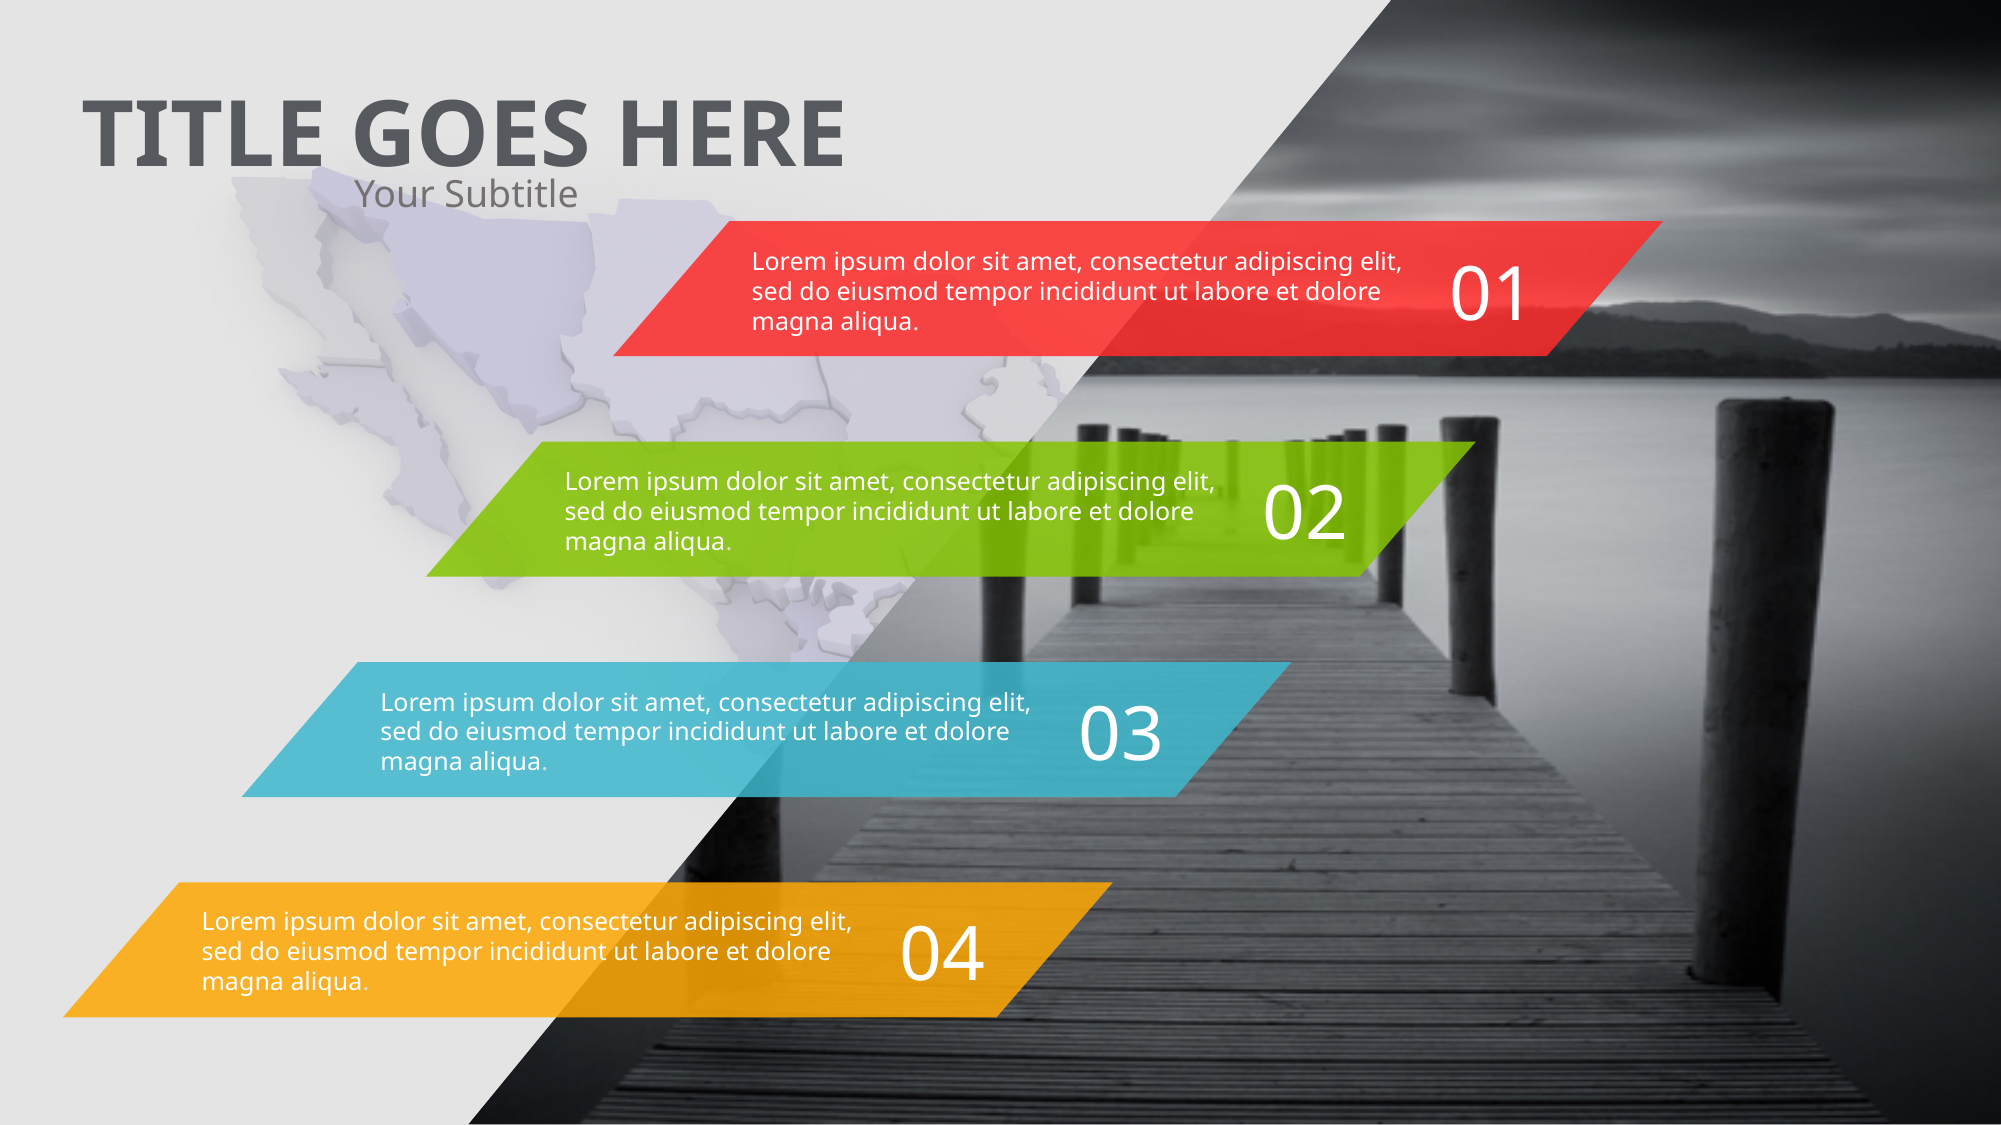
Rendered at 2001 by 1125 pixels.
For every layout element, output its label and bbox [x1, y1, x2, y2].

text_box [173, 896, 1003, 1003]
text_box [239, 660, 1294, 799]
text_box [60, 881, 1116, 1019]
text_box [351, 685, 1182, 776]
text_box [723, 236, 1553, 343]
text_box [610, 220, 1666, 358]
text_box [13, 66, 918, 224]
text_box [423, 440, 1479, 578]
text_box [536, 456, 1366, 563]
text_box [466, 0, 2000, 1125]
